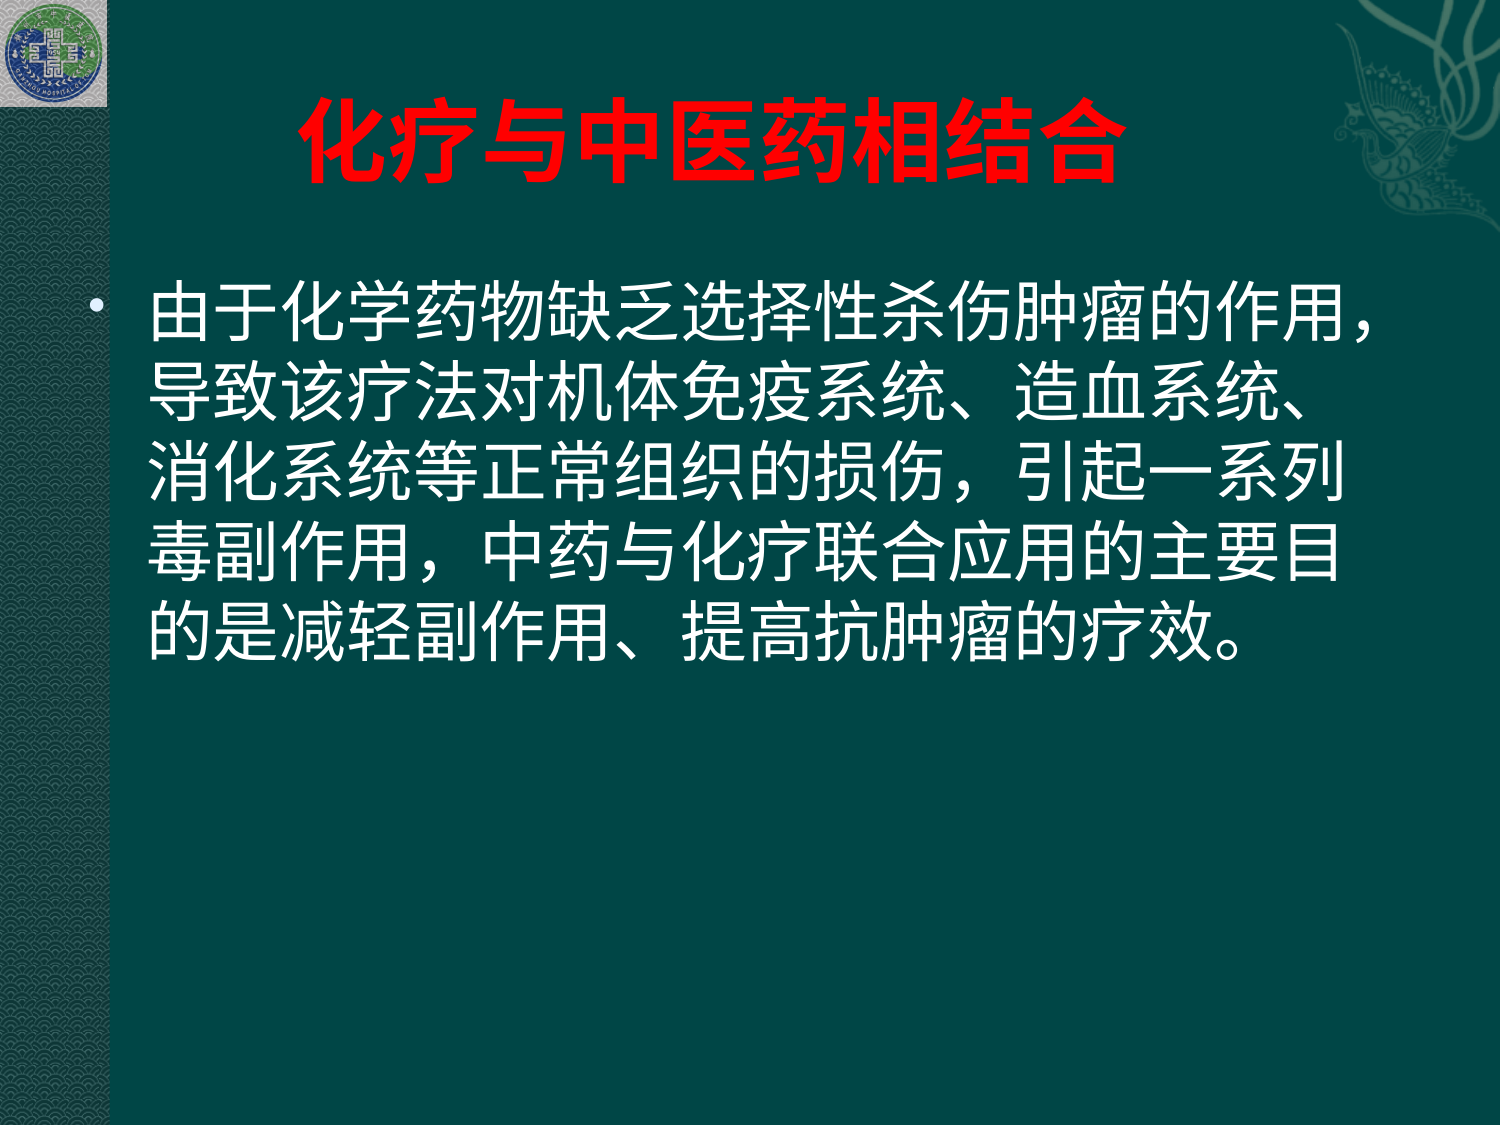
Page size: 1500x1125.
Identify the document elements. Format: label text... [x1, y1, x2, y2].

list 由于化学药物缺乏选择性杀伤肿瘤的作用，导致该疗法对机体免疫系统、造血系统、消化系统等正常组织的损伤，引起一系列毒副作用，中药与化疗联合应用的主要目的是减轻副作用、提高抗肿瘤的疗效。 [74, 262, 1426, 1006]
title 化疗与中医药相结合 [75, 45, 1351, 233]
picture [0, 0, 110, 1125]
